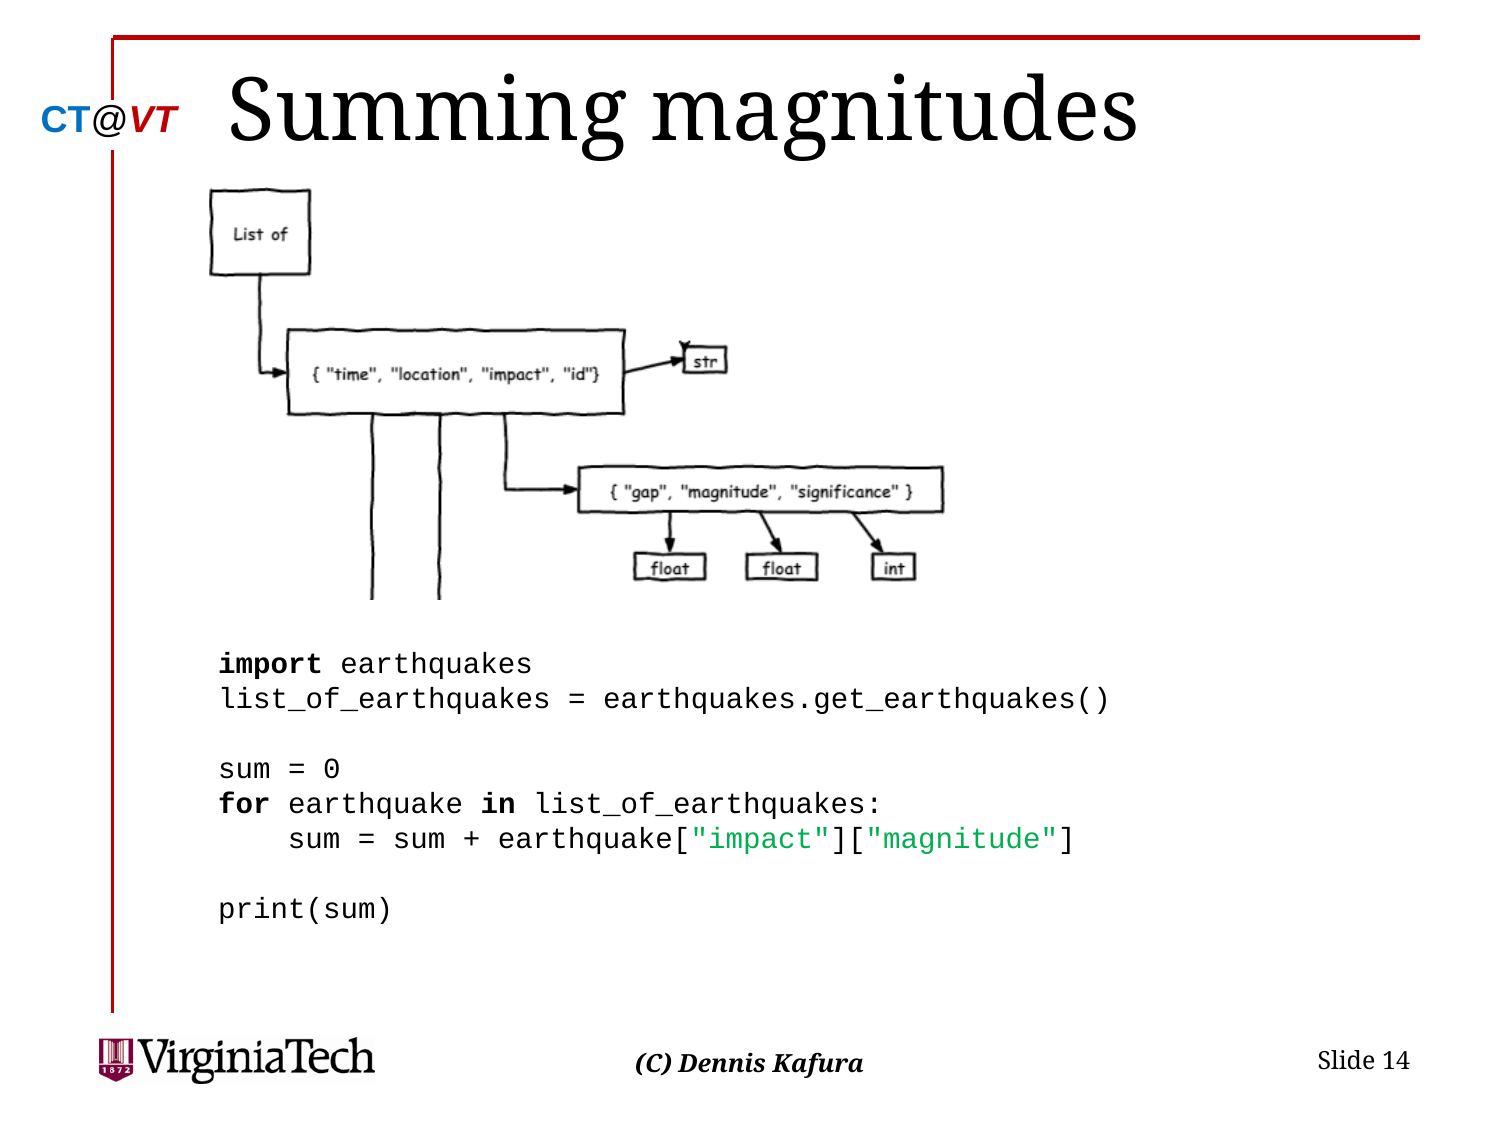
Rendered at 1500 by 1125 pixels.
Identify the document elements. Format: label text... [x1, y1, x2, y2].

slide_number Slide 14 [1074, 1023, 1426, 1100]
title Summing magnitudes [212, 45, 1426, 163]
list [207, 187, 968, 601]
footer (C) Dennis Kafura [512, 1024, 988, 1101]
text_box import earthquakes list_of_earthquakes = earthquakes.get_earthquakes() sum = 0 for earthquake in list_of_earthquakes: sum = sum + earthquake["impact"]["magnitude"] print(sum) [203, 637, 1126, 932]
picture [99, 1037, 375, 1084]
